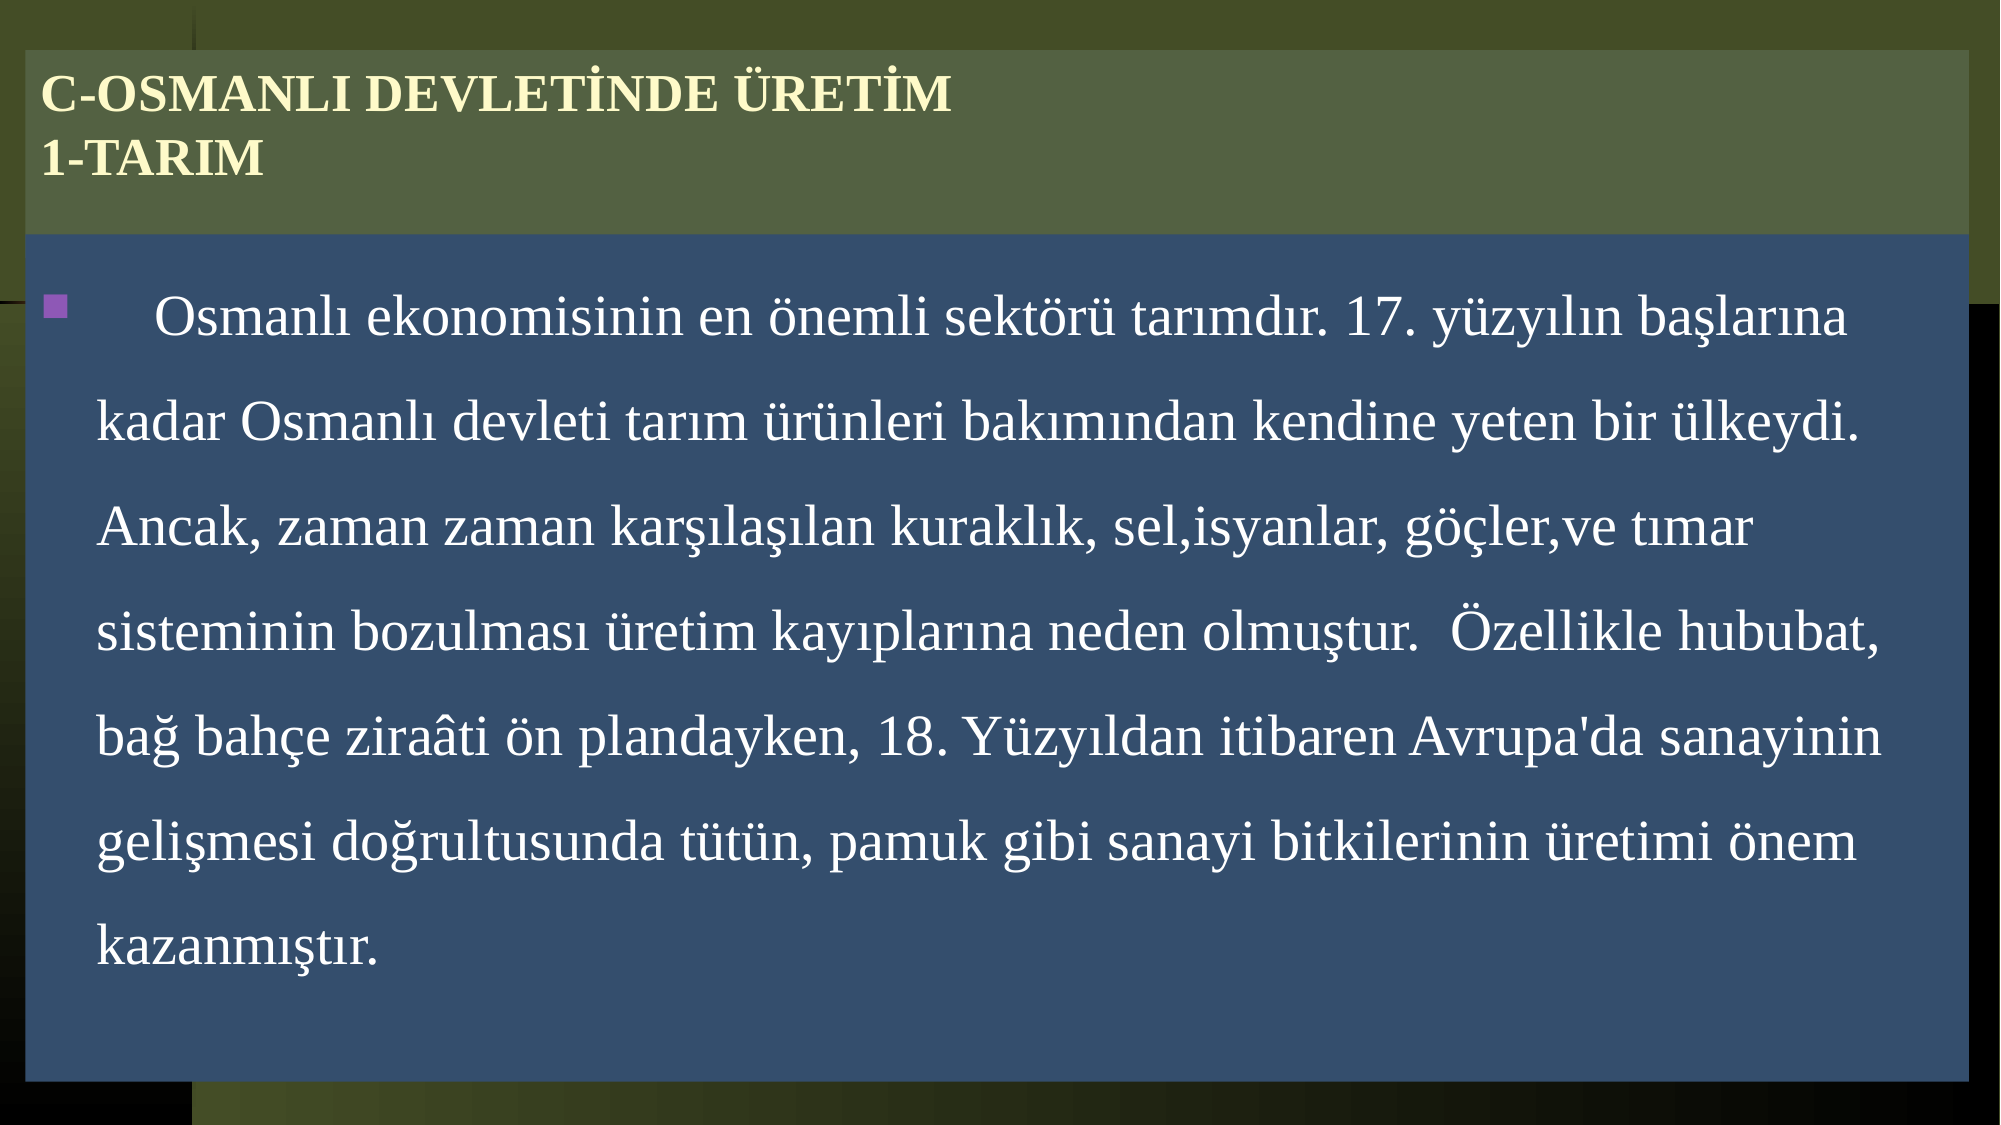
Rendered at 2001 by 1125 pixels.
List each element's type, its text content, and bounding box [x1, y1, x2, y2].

title C-OSMANLI DEVLETİNDE ÜRETİM 1-TARIM [25, 49, 1970, 234]
list Osmanlı ekonomisinin en önemli sektörü tarımdır. 17. yüzyılın başlarına kadar Osmanlı devleti tarım ürünleri bakımından kendine yeten bir ülkeydi. Ancak, zaman zaman karşılaşılan kuraklık, sel,isyanlar, göçler,ve tımar sisteminin bozulması üretim kayıplarına neden olmuştur. Özellikle hububat, bağ bahçe ziraâti ön plandayken, 18. Yüzyıldan itibaren Avrupa'da sanayinin gelişmesi doğrultusunda tütün, pamuk gibi sanayi bitkilerinin üretimi önem kazanmıştır. [25, 234, 1970, 1082]
